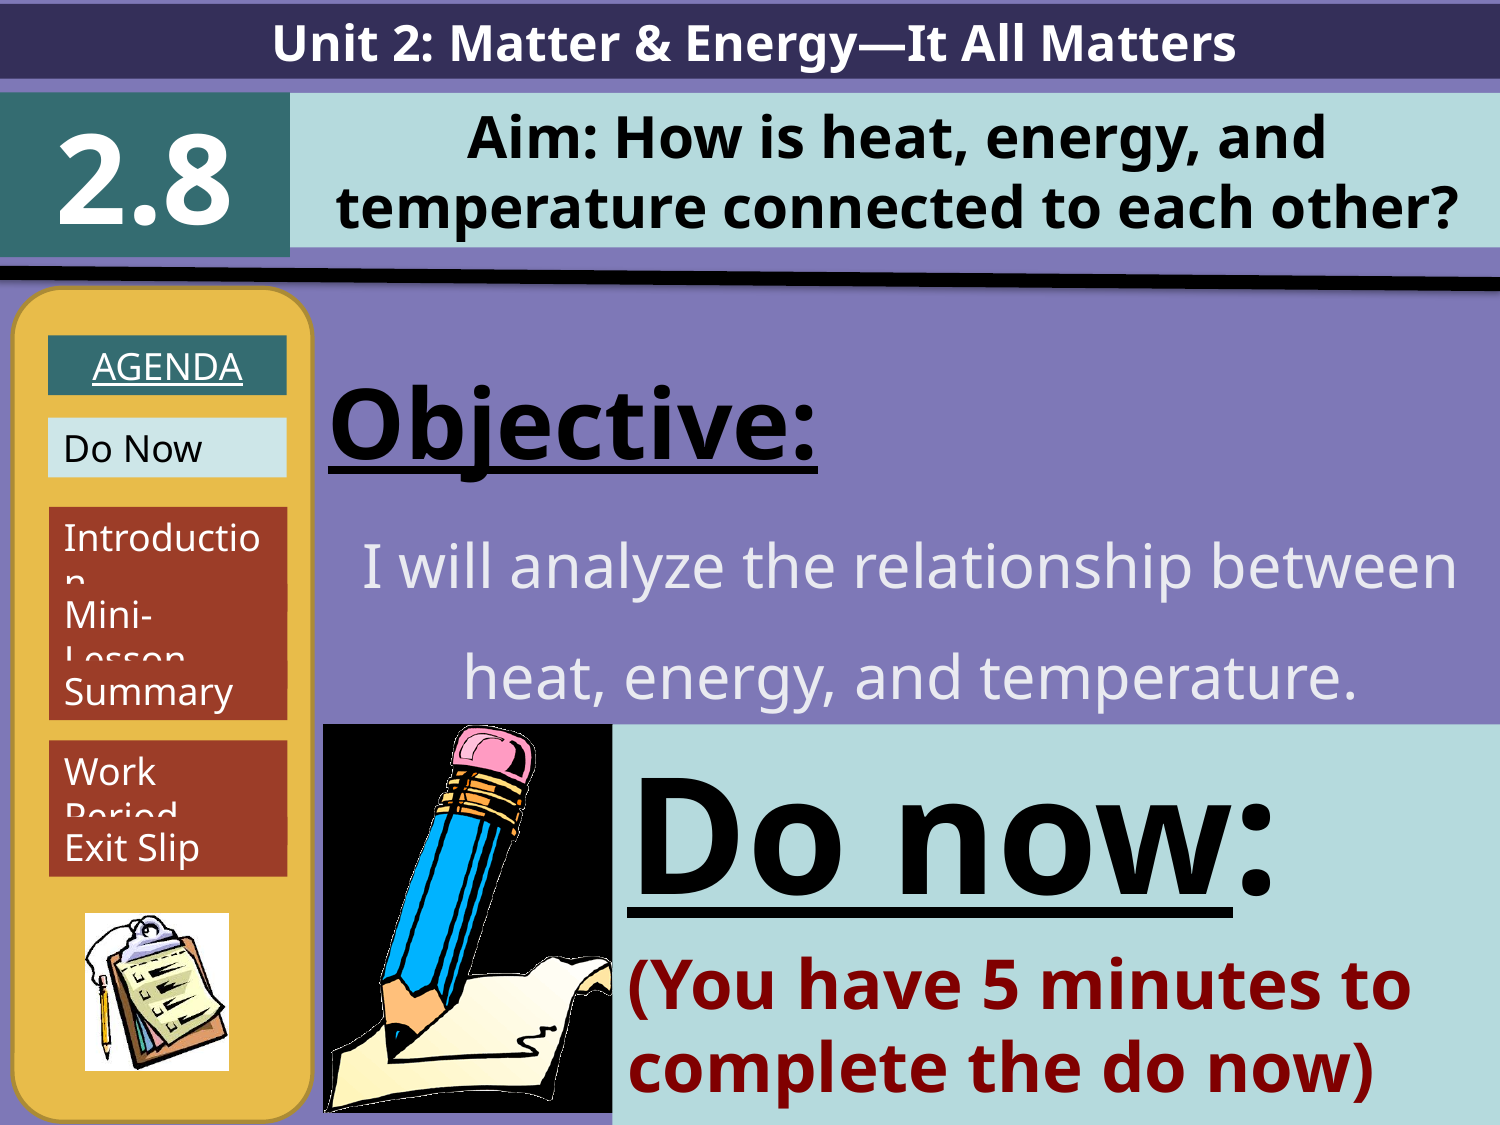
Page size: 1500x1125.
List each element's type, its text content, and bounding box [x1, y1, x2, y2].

subtitle Objective: I will analyze the relationship between heat, energy, and temperature. [316, 295, 1500, 725]
picture [85, 913, 229, 1071]
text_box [0, 272, 1500, 285]
text_box Do now: (You have 5 minutes to complete the do now) [612, 724, 1500, 1125]
text_box Unit 2: Matter & Energy—It All Matters [0, 3, 1500, 79]
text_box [12, 287, 313, 1122]
picture [323, 724, 613, 1114]
text_box 2.8 [0, 92, 290, 258]
text_box Aim: How is heat, energy, and temperature connected to each other? [290, 92, 1500, 248]
